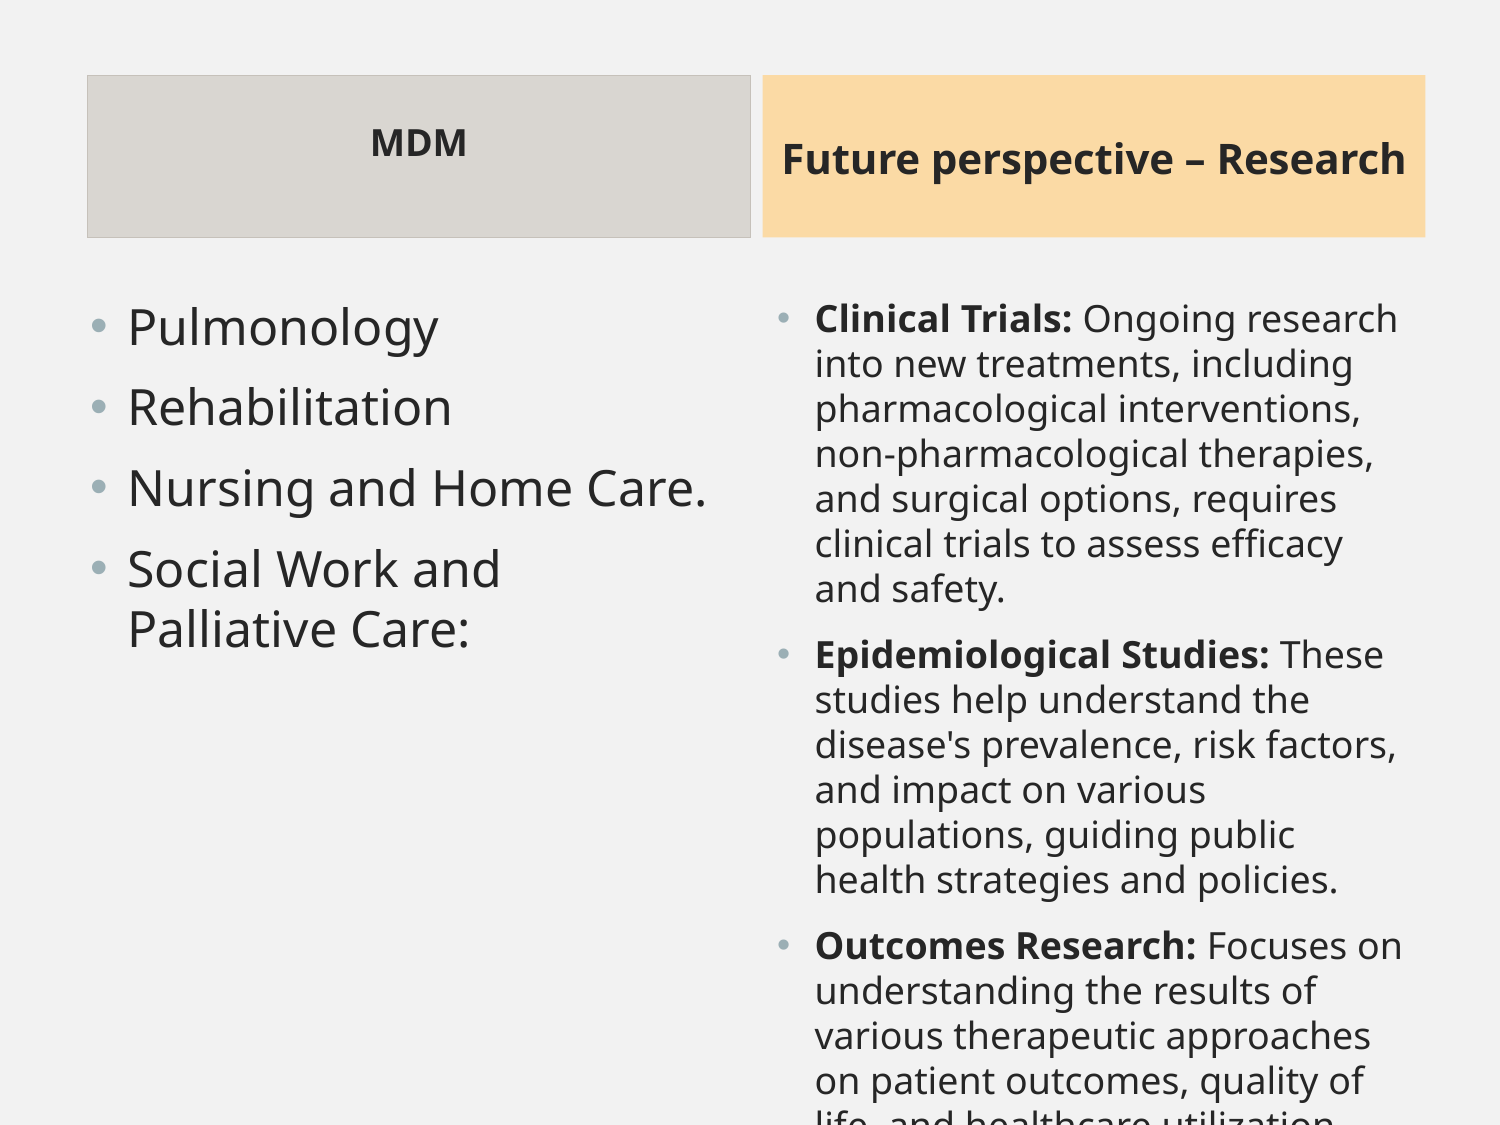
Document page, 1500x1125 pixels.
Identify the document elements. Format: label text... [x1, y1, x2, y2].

list Clinical Trials: Ongoing research into new treatments, including pharmacological interventions, non-pharmacological therapies, and surgical options, requires clinical trials to assess efficacy and safety. Epidemiological Studies: These studies help understand the disease's prevalence, risk factors, and impact on various populations, guiding public health strategies and policies. Outcomes Research: Focuses on understanding the results of various therapeutic approaches on patient outcomes, quality of life, and healthcare utilization. [761, 287, 1425, 1005]
list Pulmonology Rehabilitation Nursing and Home Care. Social Work and Palliative Care: [75, 287, 738, 1005]
list MDM [87, 75, 751, 238]
list Future perspective – Research [762, 75, 1426, 238]
